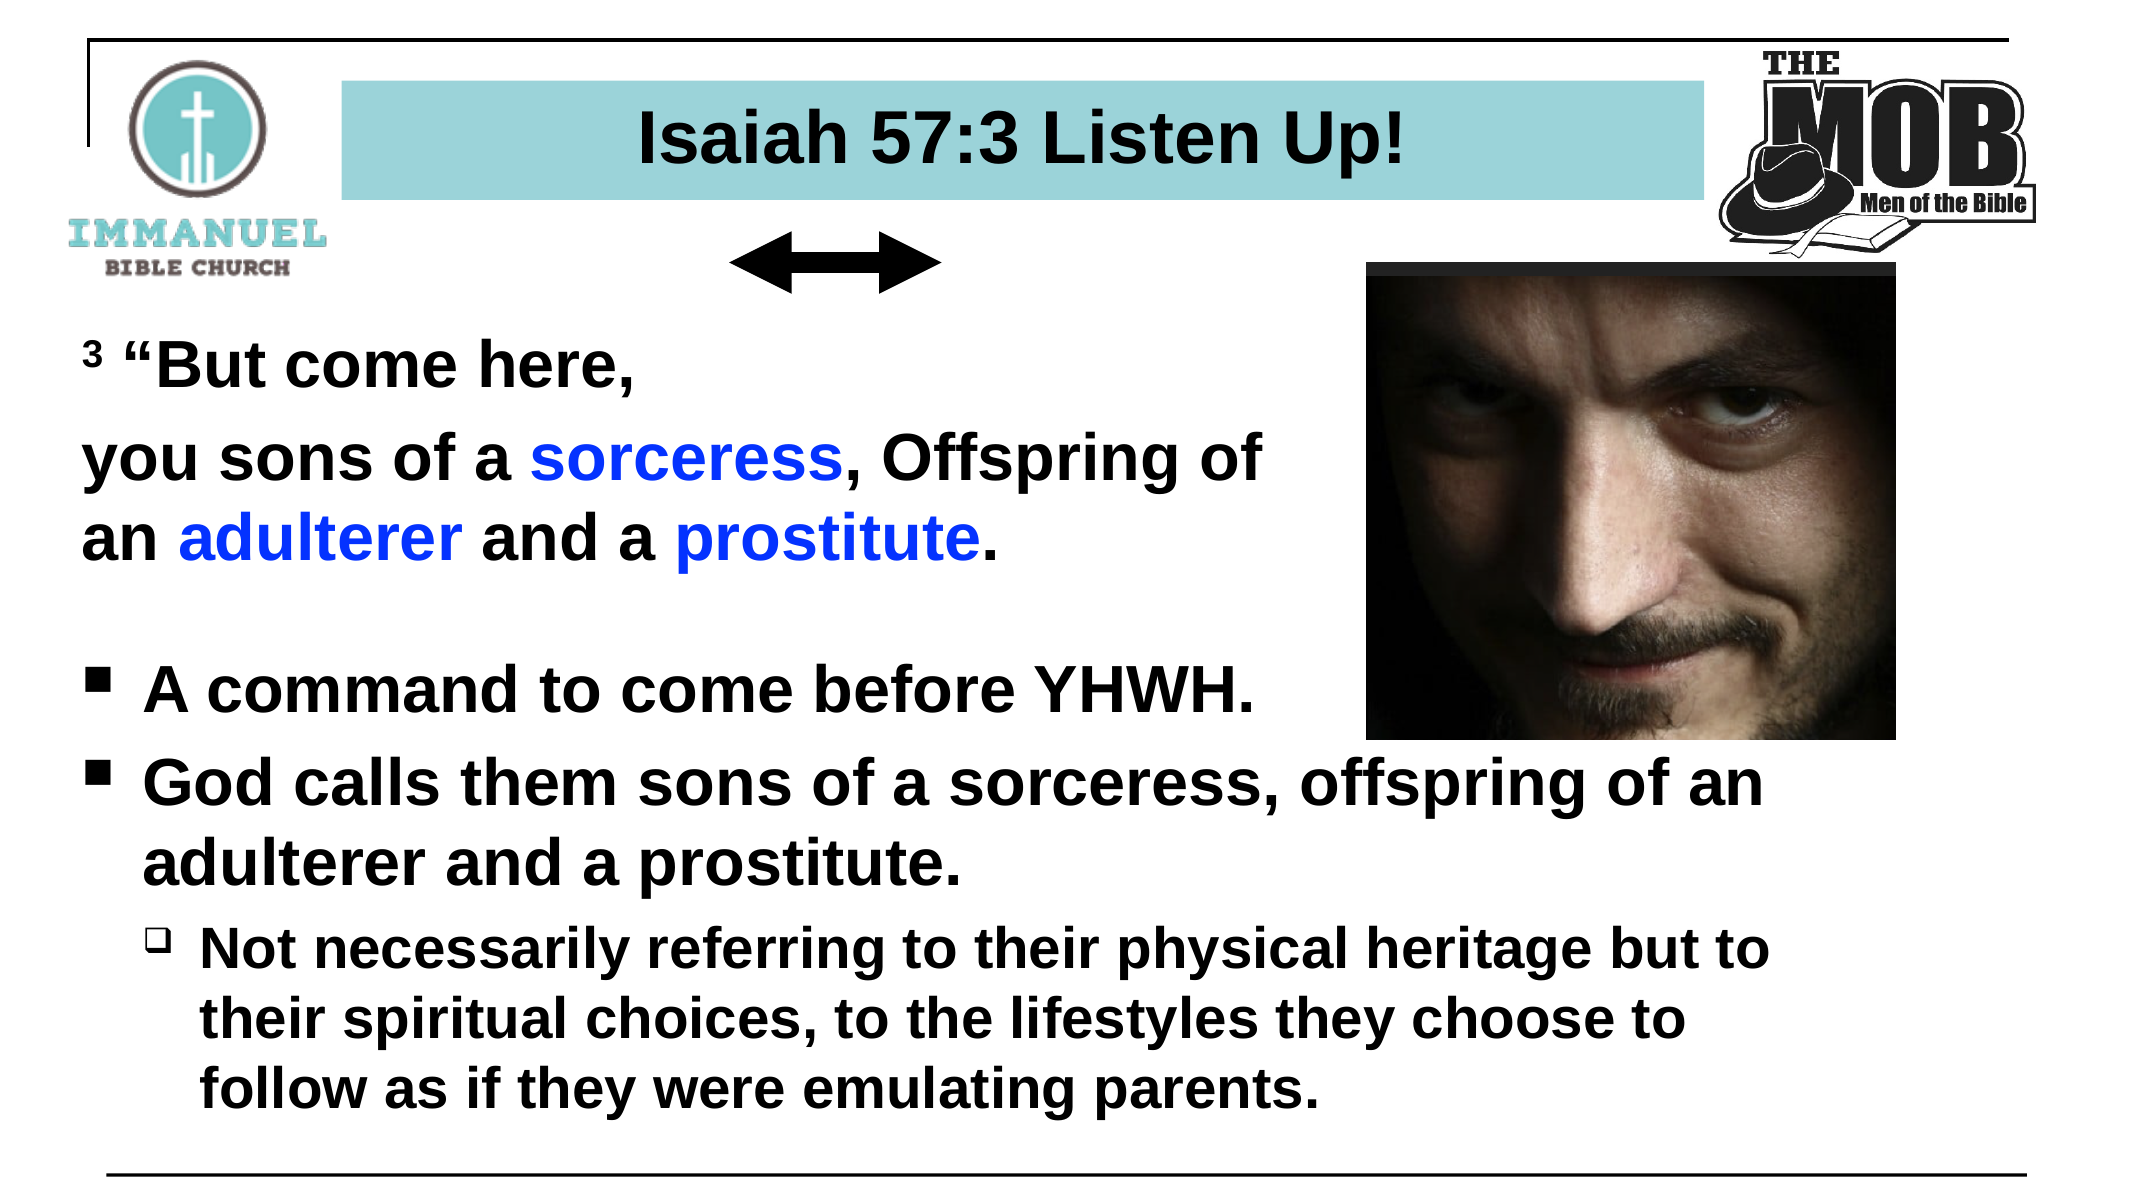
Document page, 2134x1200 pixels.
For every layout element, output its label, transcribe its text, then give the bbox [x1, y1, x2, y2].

picture [1710, 51, 2042, 261]
picture [1366, 262, 1896, 740]
list 3 “But come here, you sons of a sorceress, Offspring of an adulterer and a prostitute. A command to come before YHWH. God calls them sons of a sorceress, offspring of an adulterer and a prostitute. Not necessarily referring to their physical heritage but to their spiritual choices, to the lifestyles they choose to follow as if they were emulating parents. [65, 312, 2080, 776]
picture [66, 37, 330, 300]
text_box Isaiah 57:3 Listen Up! [341, 80, 1705, 200]
